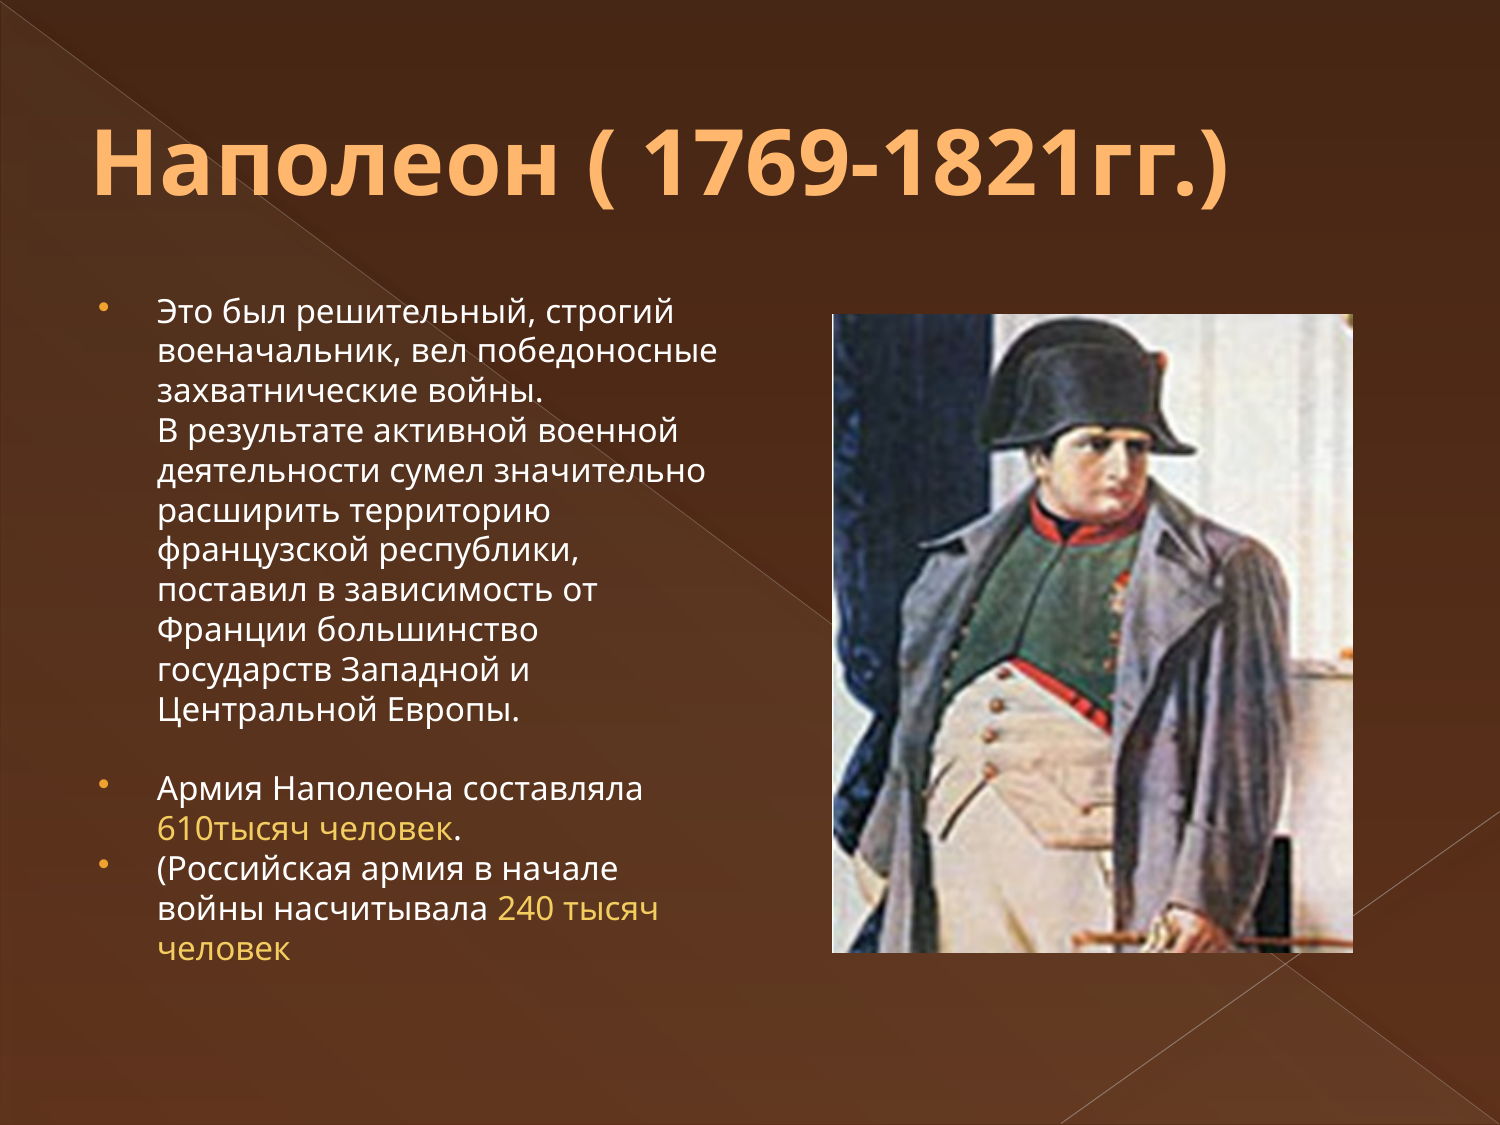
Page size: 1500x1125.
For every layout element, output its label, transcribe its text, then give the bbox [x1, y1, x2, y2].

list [832, 314, 1353, 953]
title Наполеон ( 1769-1821гг.) [75, 43, 1425, 274]
list Это был решительный, строгий военачальник, вел победоносные захватнические войны. В результате активной военной деятельности сумел значительно расширить территорию французской республики, поставил в зависимость от Франции большинство государств Западной и Центральной Европы. Армия Наполеона составляла 610тысяч человек. (Российская армия в начале войны насчитывала 240 тысяч человек [75, 282, 738, 1025]
